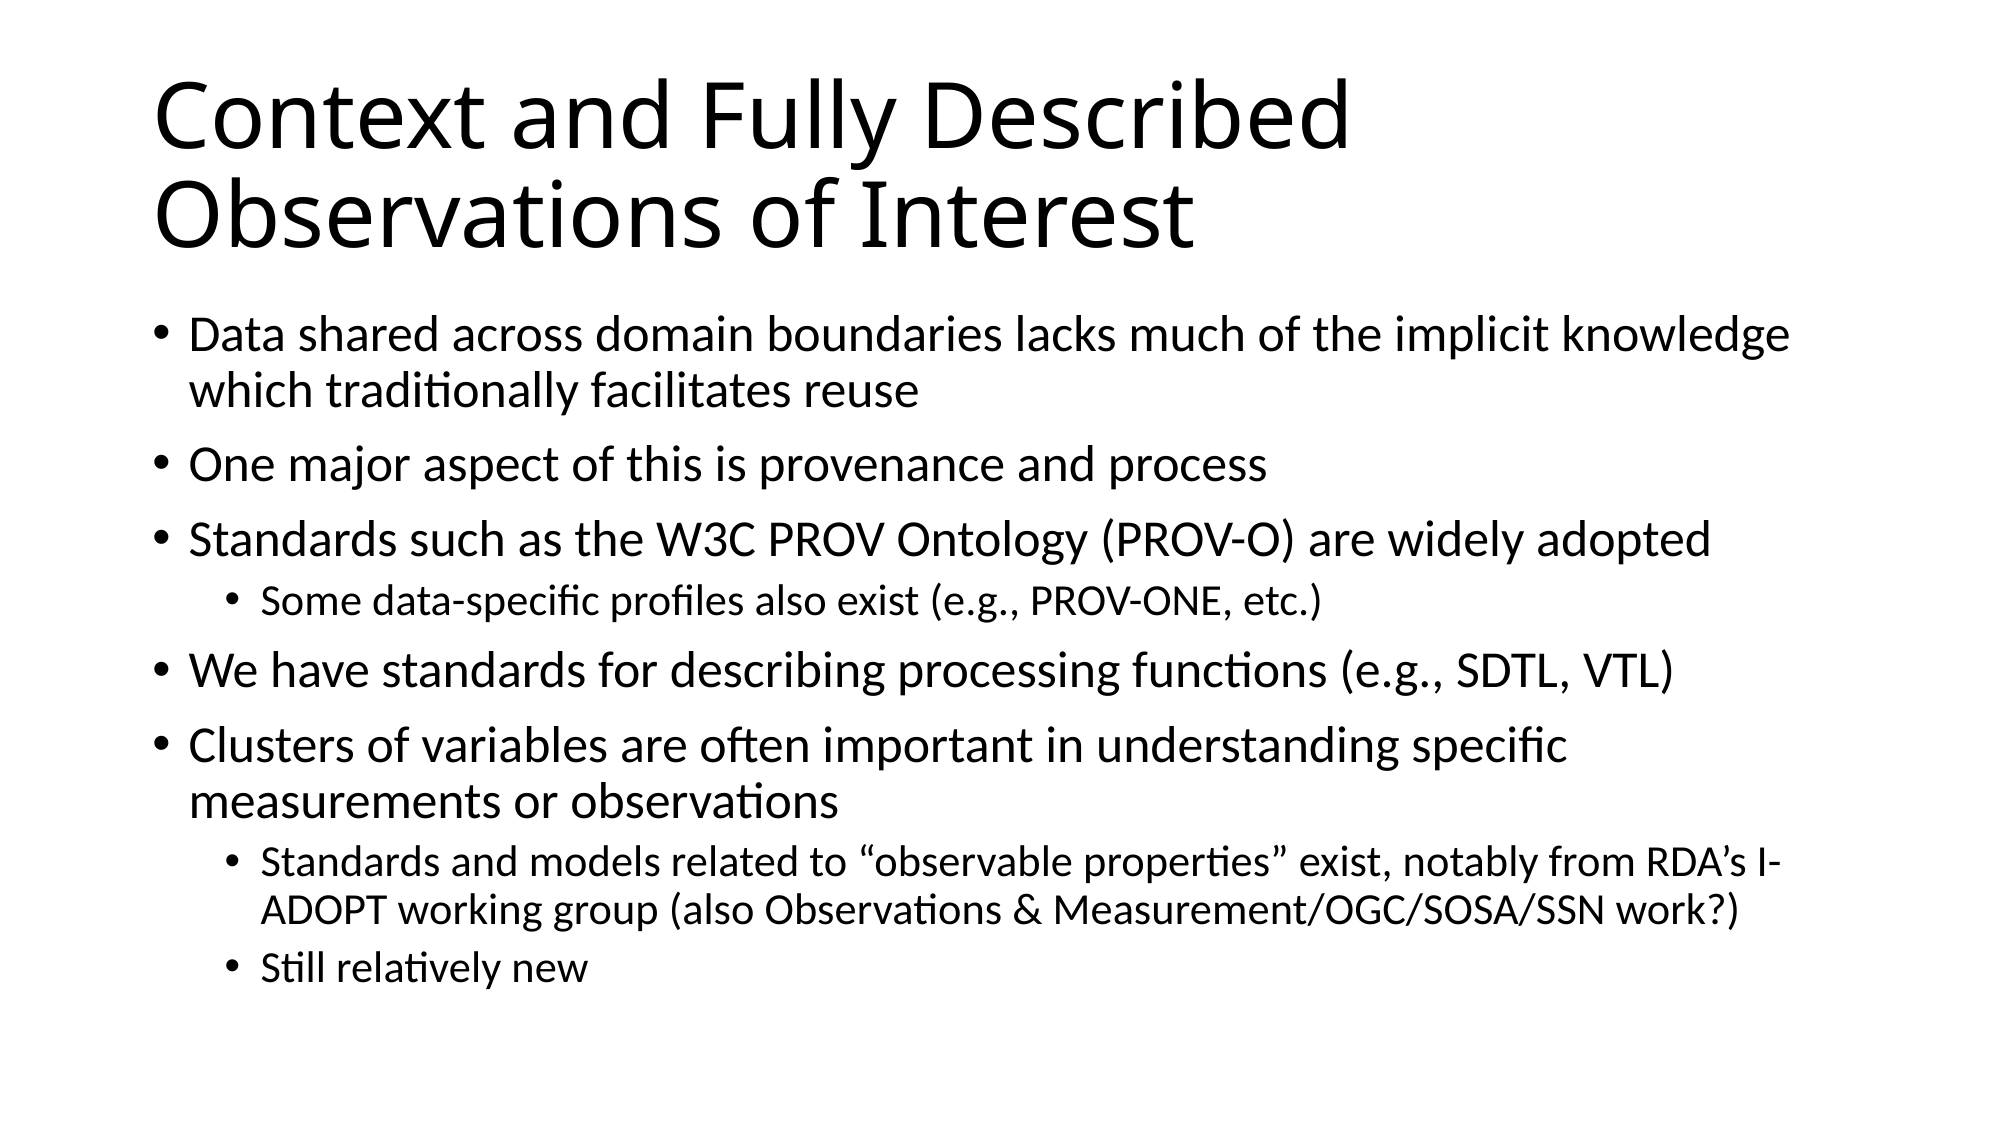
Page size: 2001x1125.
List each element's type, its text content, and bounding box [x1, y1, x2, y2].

list Data shared across domain boundaries lacks much of the implicit knowledge which traditionally facilitates reuse One major aspect of this is provenance and process Standards such as the W3C PROV Ontology (PROV-O) are widely adopted Some data-specific profiles also exist (e.g., PROV-ONE, etc.) We have standards for describing processing functions (e.g., SDTL, VTL) Clusters of variables are often important in understanding specific measurements or observations Standards and models related to “observable properties” exist, notably from RDA’s I-ADOPT working group (also Observations & Measurement/OGC/SOSA/SSN work?) Still relatively new [137, 299, 1863, 1014]
title Context and Fully Described Observations of Interest [137, 59, 1863, 278]
